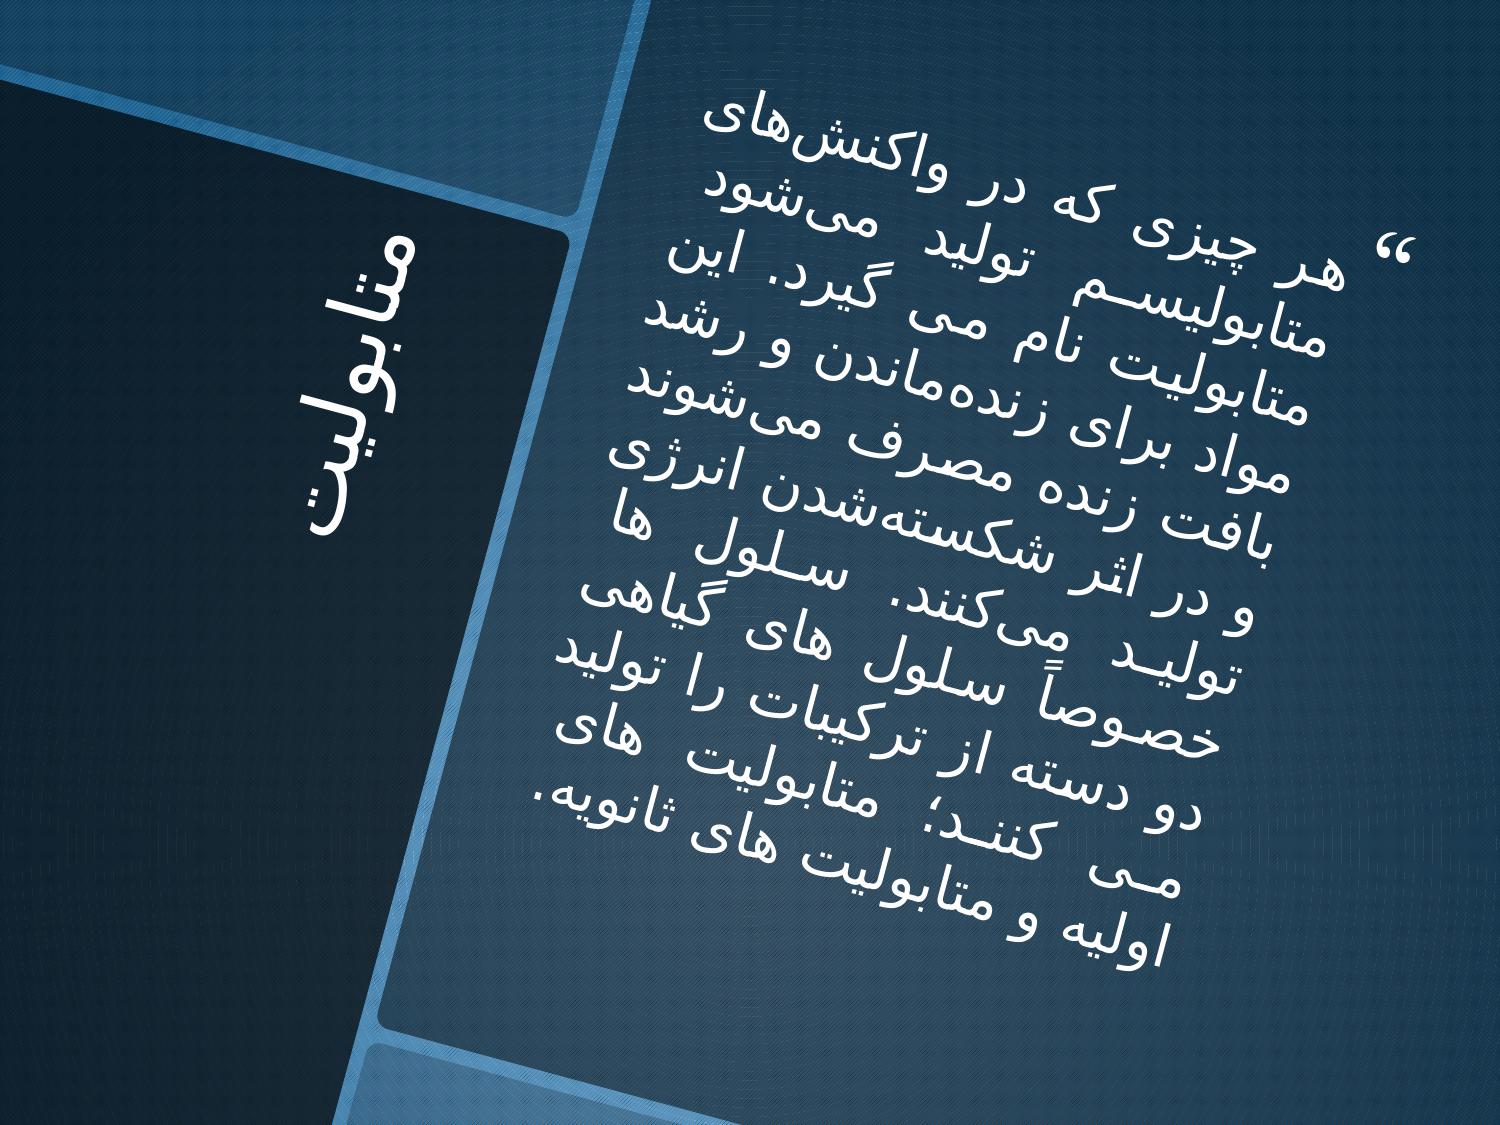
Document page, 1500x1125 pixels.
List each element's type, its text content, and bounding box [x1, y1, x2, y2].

title متابولیت [69, 181, 554, 1056]
list هر چیزی که در واکنش‌های متابولیسم تولید می‌شود متابولیت نام می گیرد. این مواد برای زنده‌ماندن و رشد بافت زنده مصرف می‌شوند و در اثر شکسته‌شدن انرژی تولید می‌کنند. سلول ها خصوصاً سلول های گیاهی دو دسته از ترکیبات را تولید می کنند؛ متابولیت های اولیه و متابولیت های ثانویه. [475, 72, 1430, 1076]
